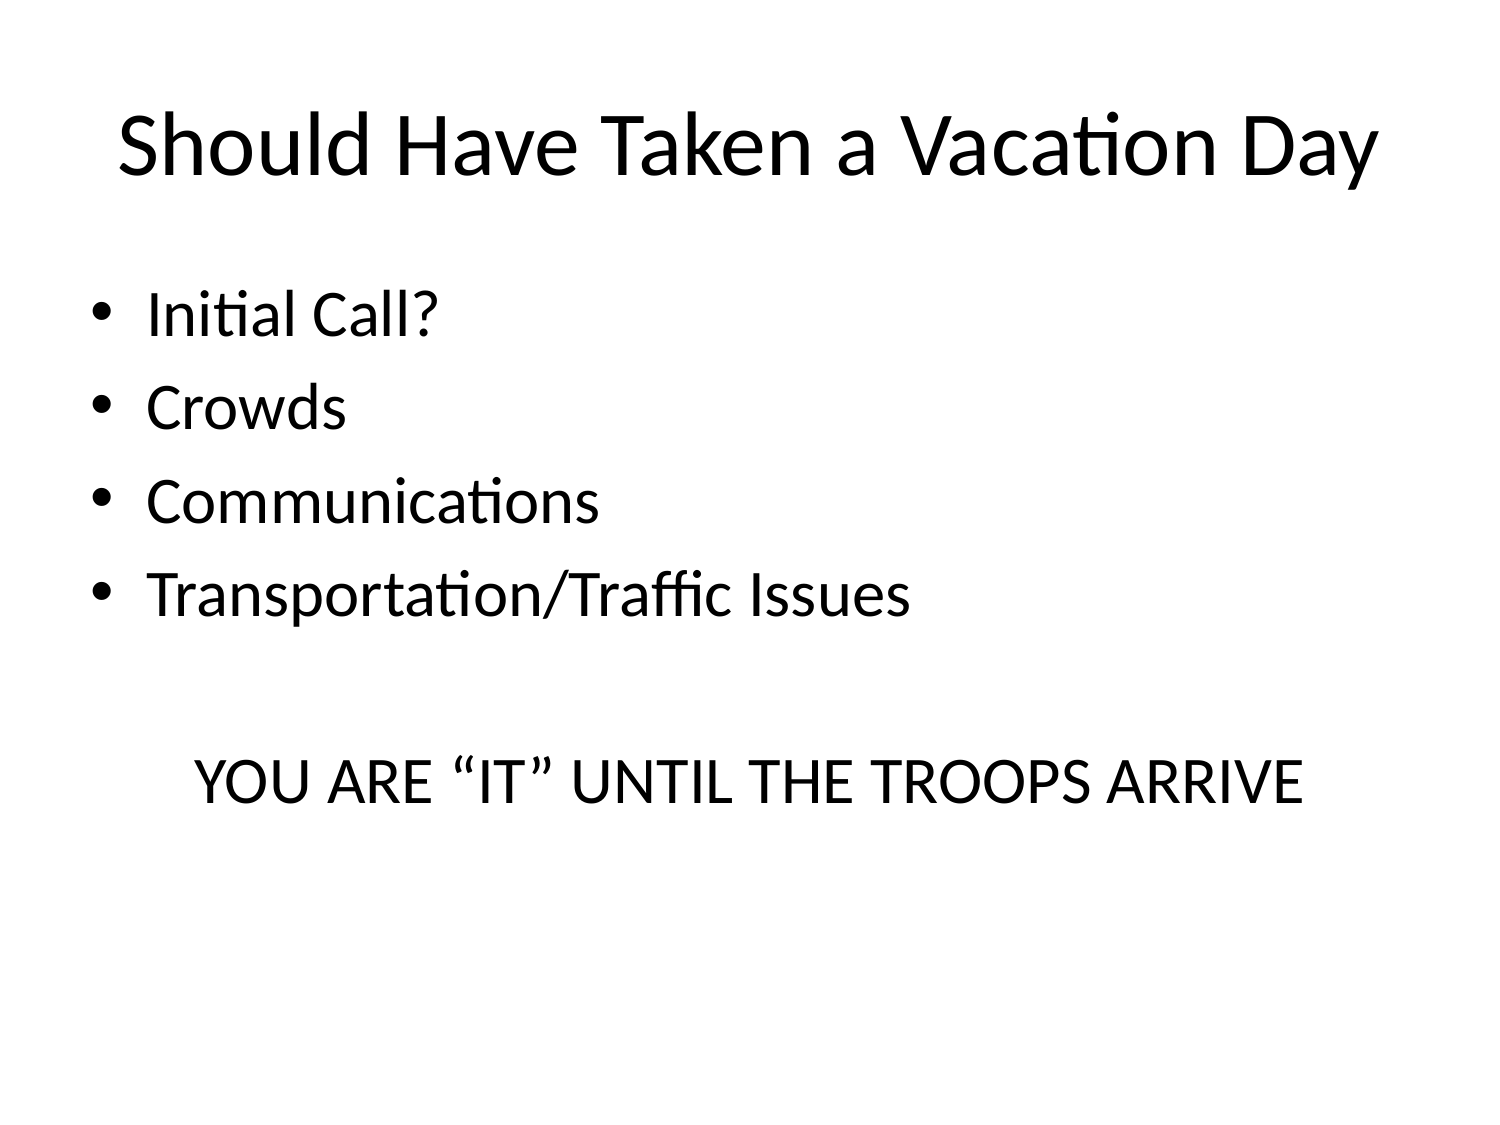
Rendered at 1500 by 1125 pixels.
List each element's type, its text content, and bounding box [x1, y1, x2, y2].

list Initial Call? Crowds Communications Transportation/Traffic Issues YOU ARE “IT” UNTIL THE TROOPS ARRIVE [75, 262, 1425, 1005]
title Should Have Taken a Vacation Day [75, 45, 1425, 233]
